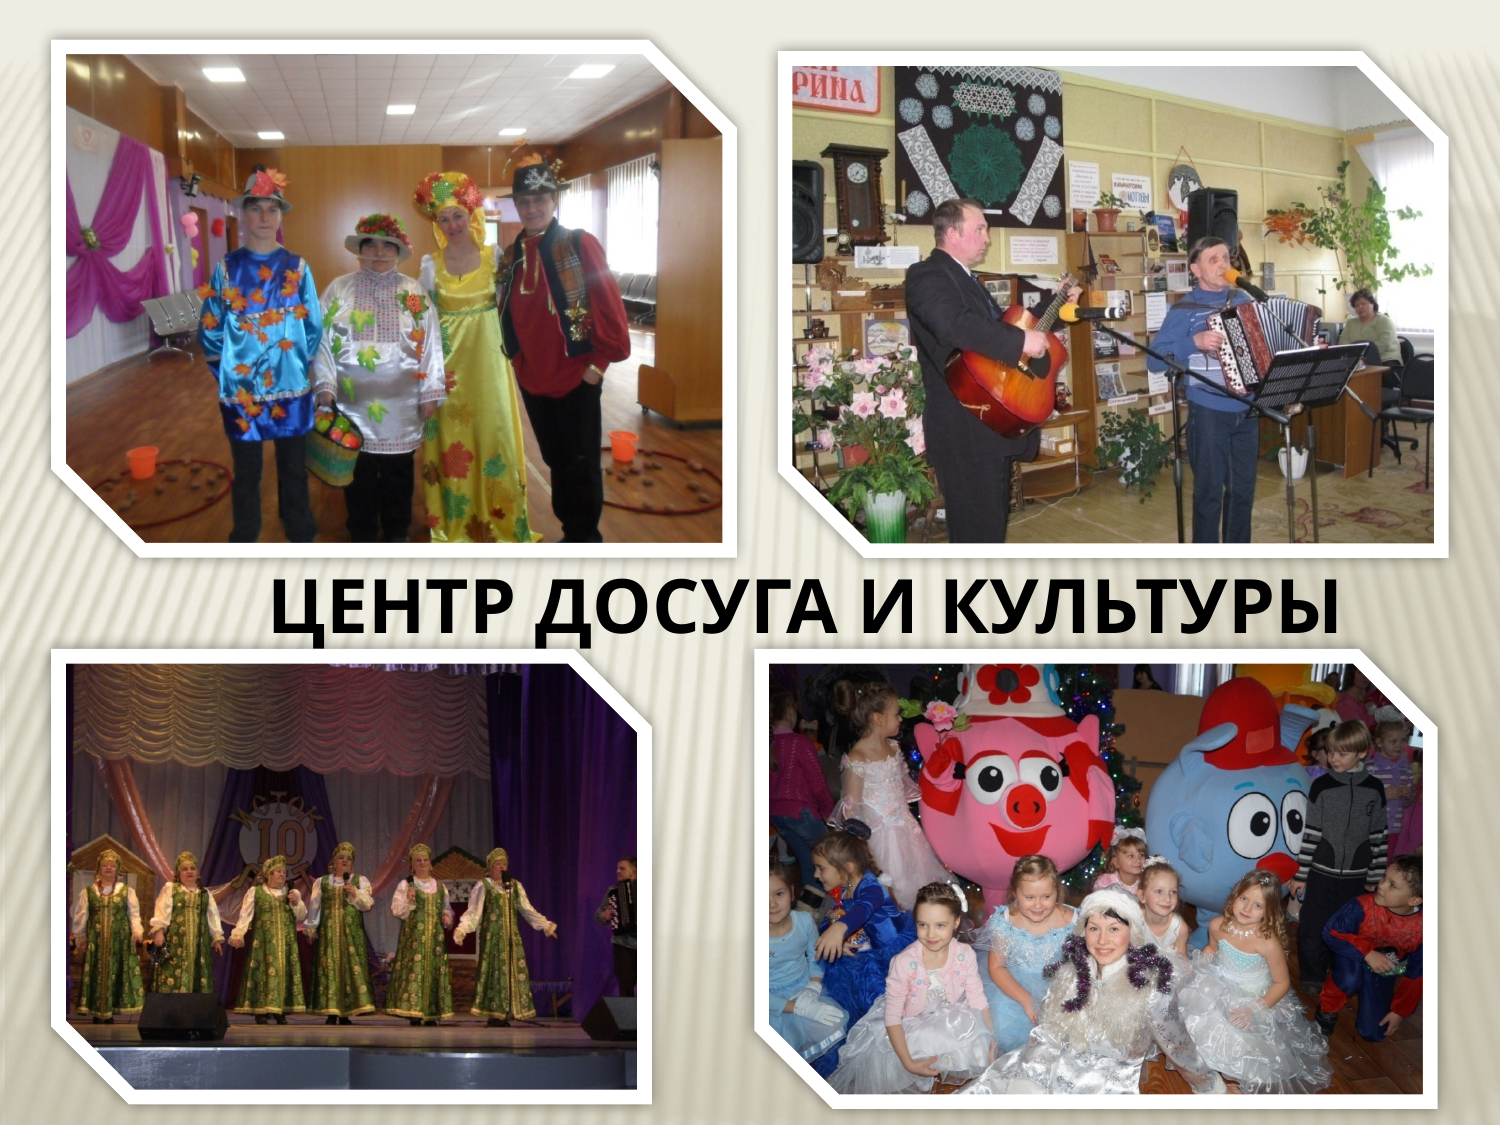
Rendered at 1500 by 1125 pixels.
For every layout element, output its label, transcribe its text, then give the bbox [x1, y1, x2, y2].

picture [784, 58, 1442, 551]
picture [761, 655, 1431, 1102]
subtitle Центр досуга и культуры [112, 550, 1500, 657]
picture [58, 655, 645, 1098]
picture [58, 46, 730, 551]
